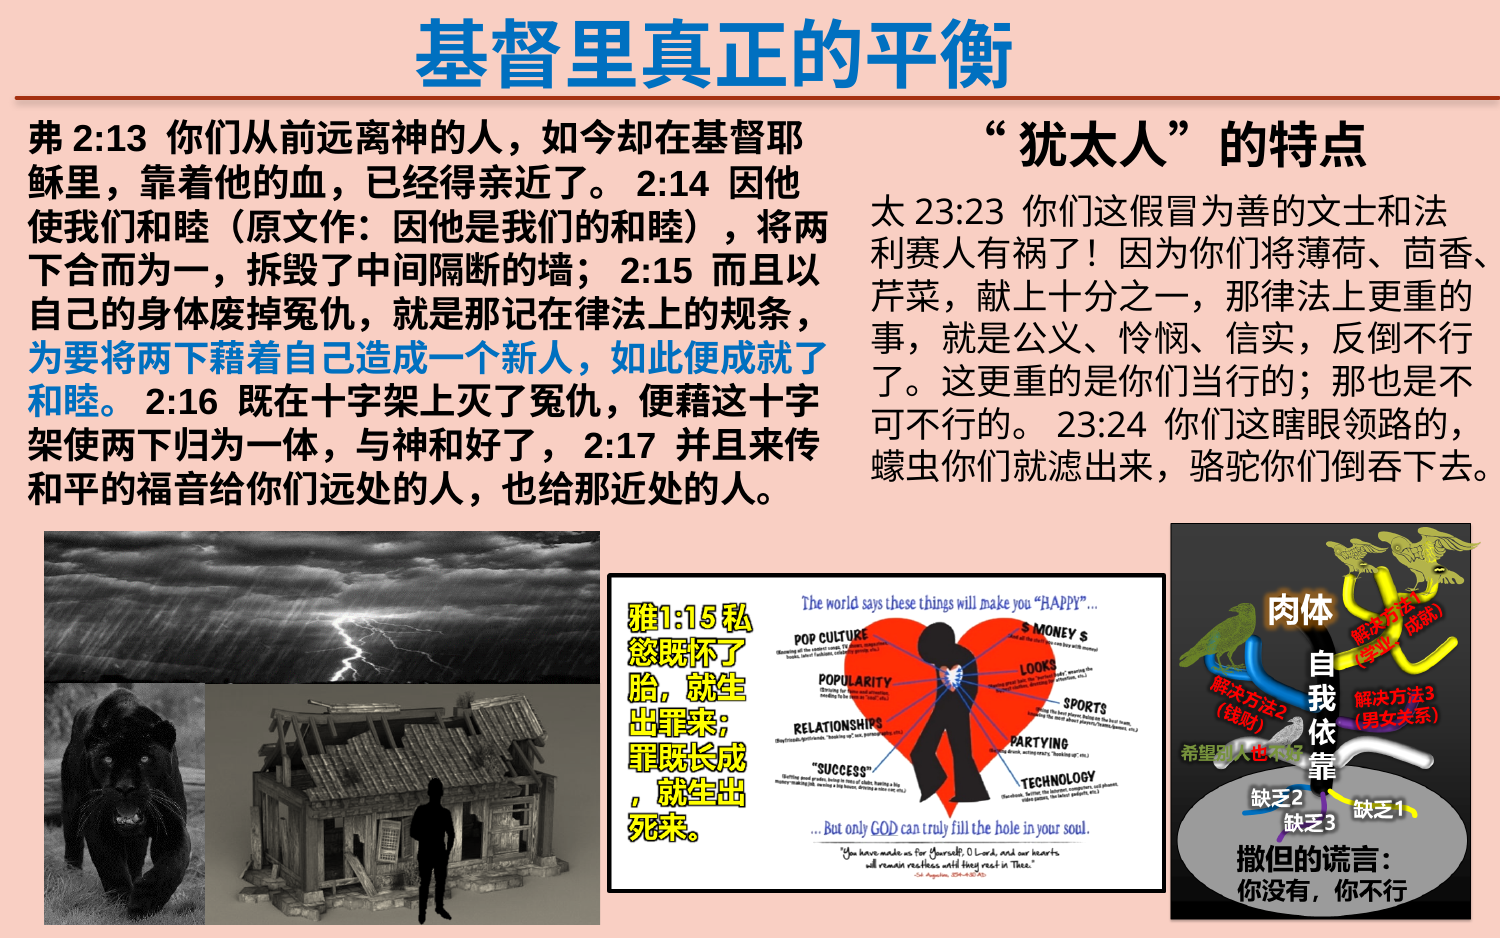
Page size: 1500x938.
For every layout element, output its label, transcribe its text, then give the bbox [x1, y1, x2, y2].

text_box 弗2:13 你们从前远离神的人，如今却在基督耶稣里，靠着他的血，已经得亲近了。2:14 因他使我们和睦（原文作：因他是我们的和睦），将两下合而为一，拆毁了中间隔断的墙；2:15 而且以自己的身体废掉冤仇，就是那记在律法上的规条，为要将两下藉着自己造成一个新人，如此便成就了和睦。2:16 既在十字架上灭了冤仇，便藉这十字架使两下归为一体，与神和好了，2:17 并且来传和平的福音给你们远处的人，也给那近处的人。 [12, 106, 850, 517]
text_box “犹太人”的特点 [849, 106, 1475, 181]
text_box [44, 521, 1481, 926]
text_box 基督里真正的平衡 [399, 0, 1188, 97]
text_box 太23:23 你们这假冒为善的文士和法利赛人有祸了！因为你们将薄荷、茴香、芹菜，献上十分之一，那律法上更重的事，就是公义、怜悯、信实，反倒不行了。这更重的是你们当行的；那也是不可不行的。23:24 你们这瞎眼领路的，蠓虫你们就滤出来，骆驼你们倒吞下去。 [855, 181, 1499, 494]
